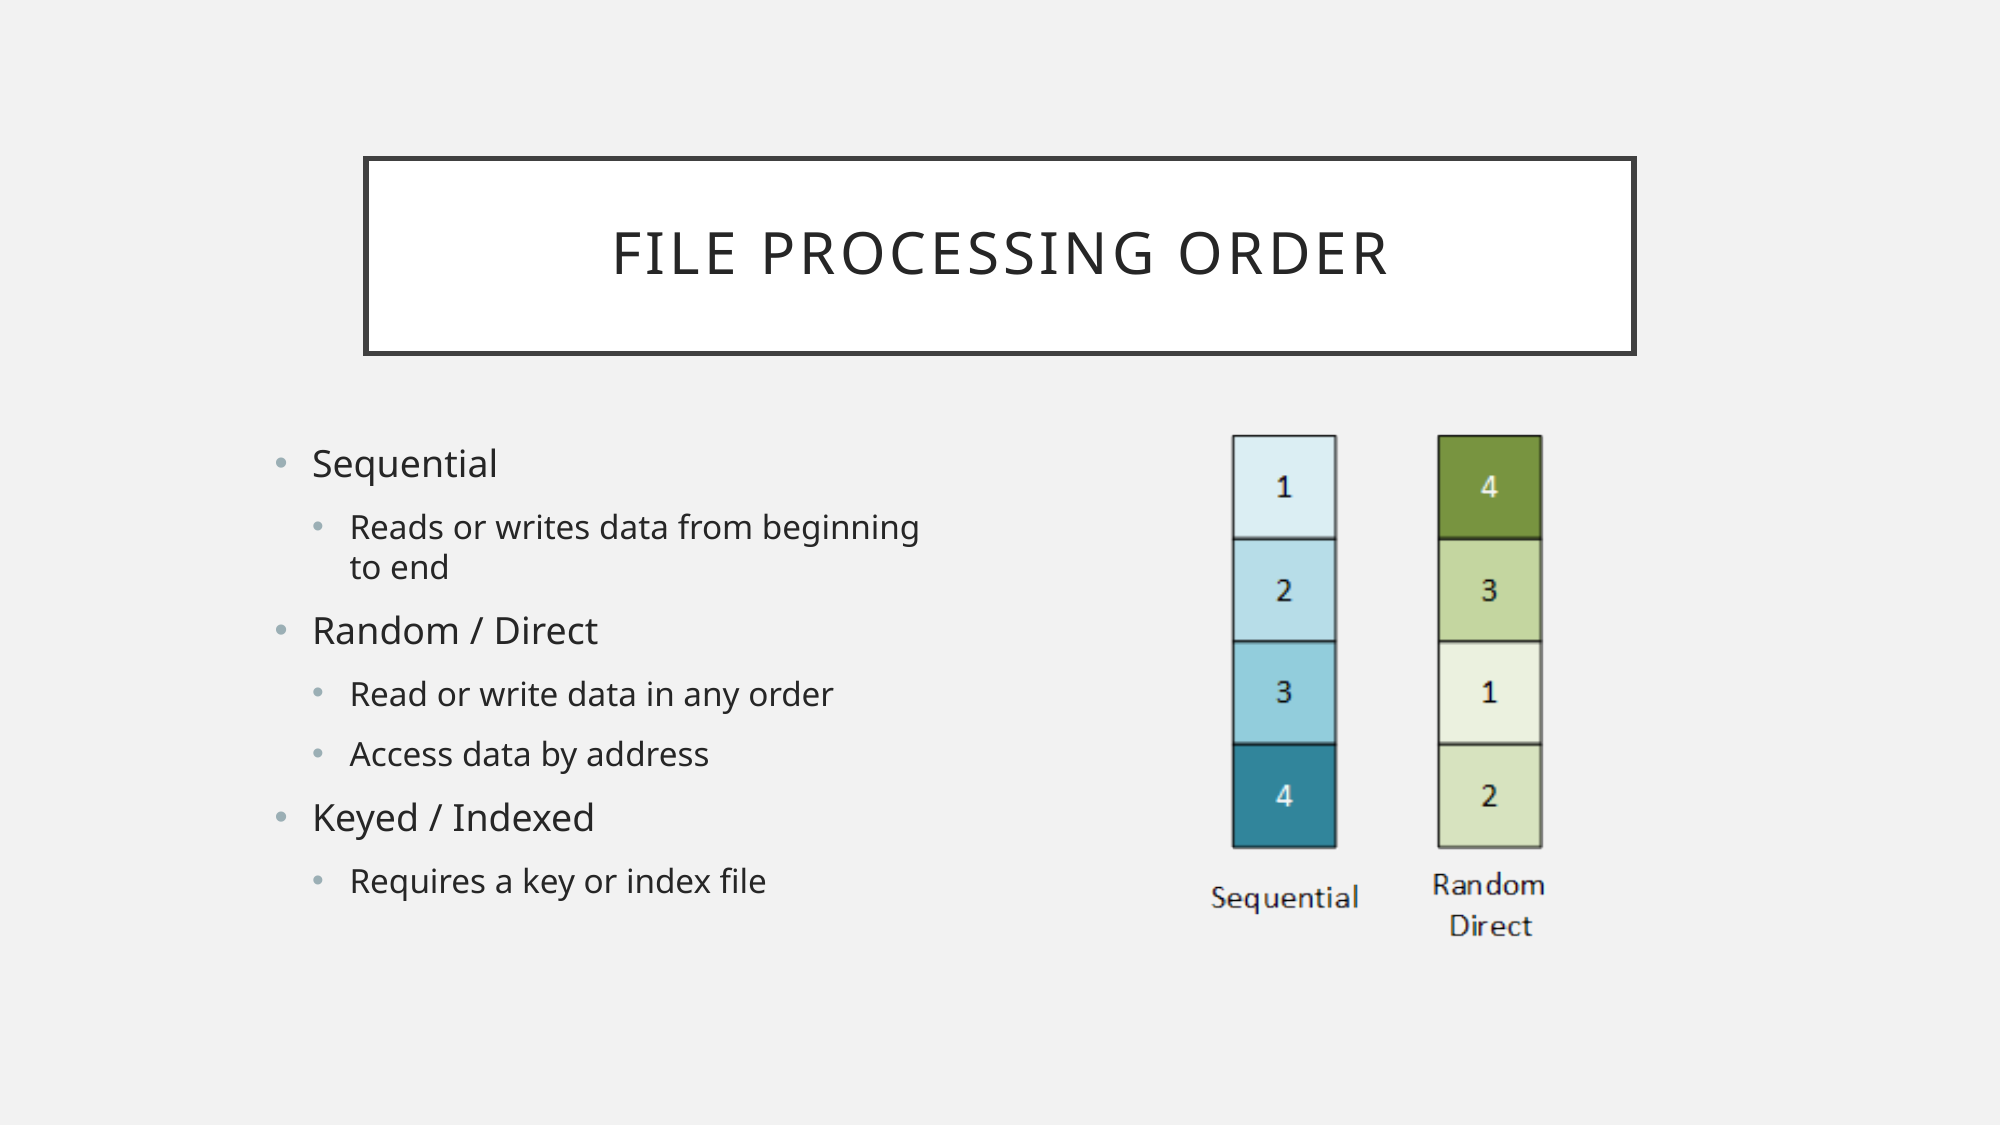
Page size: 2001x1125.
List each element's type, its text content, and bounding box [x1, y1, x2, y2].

list Sequential Reads or writes data from beginning to end Random / Direct Read or write data in any order Access data by address Keyed / Indexed Requires a key or index file [259, 432, 961, 942]
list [1191, 433, 1570, 967]
title File Processing Order [363, 156, 1637, 356]
